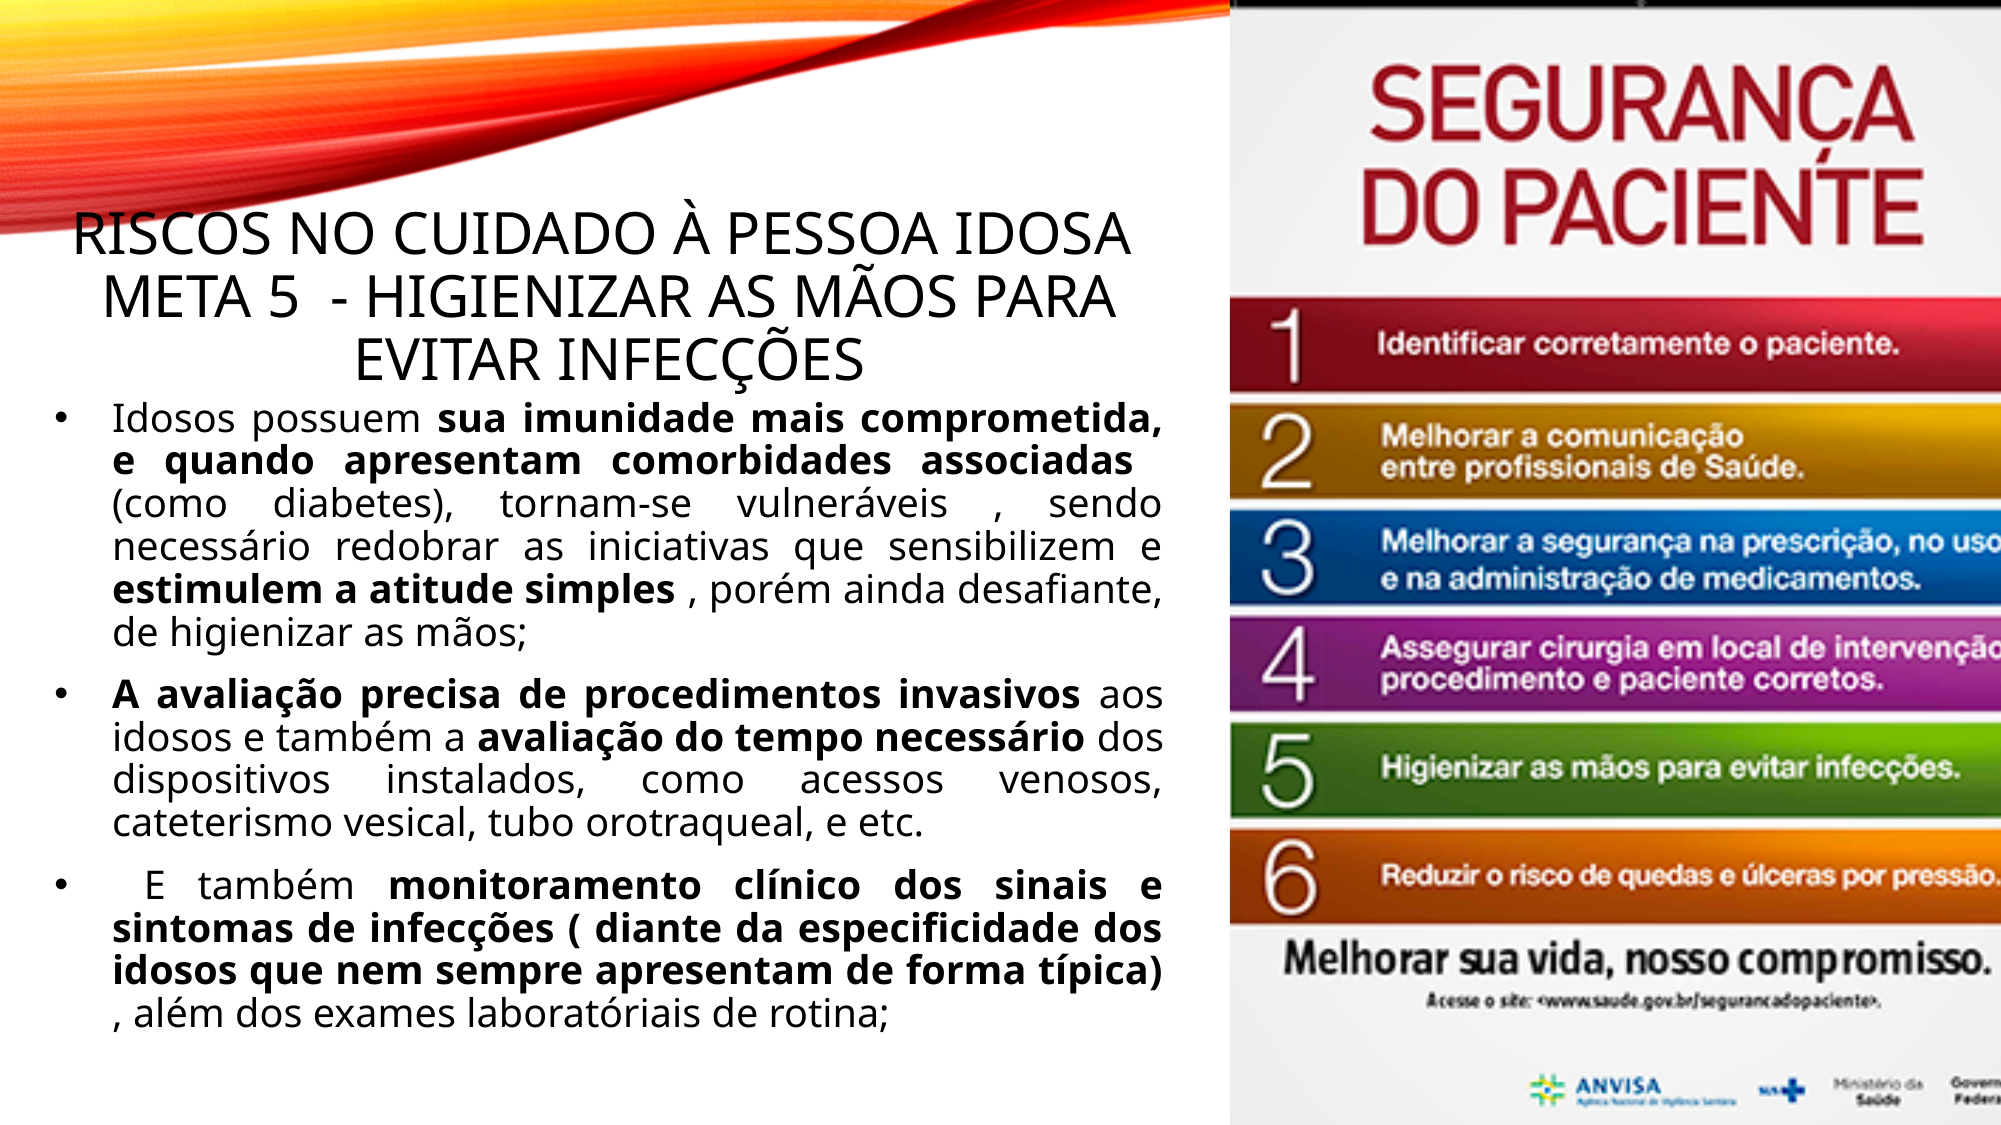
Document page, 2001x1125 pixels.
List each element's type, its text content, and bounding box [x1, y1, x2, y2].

list Idosos possuem sua imunidade mais comprometida, e quando apresentam comorbidades associadas (como diabetes), tornam-se vulneráveis , sendo necessário redobrar as iniciativas que sensibilizem e estimulem a atitude simples , porém ainda desafiante, de higienizar as mãos; A avaliação precisa de procedimentos invasivos aos idosos e também a avaliação do tempo necessário dos dispositivos instalados, como acessos venosos, cateterismo vesical, tubo orotraqueal, e etc. E também monitoramento clínico dos sinais e sintomas de infecções ( diante da especificidade dos idosos que nem sempre apresentam de forma típica) , além dos exames laboratóriais de rotina; [39, 390, 1180, 1051]
title RISCOS no cuidado à pessoa idosa Meta 5 - higienizar as mãos para evitar infecções [39, 192, 1180, 390]
picture [0, 0, 2001, 1125]
